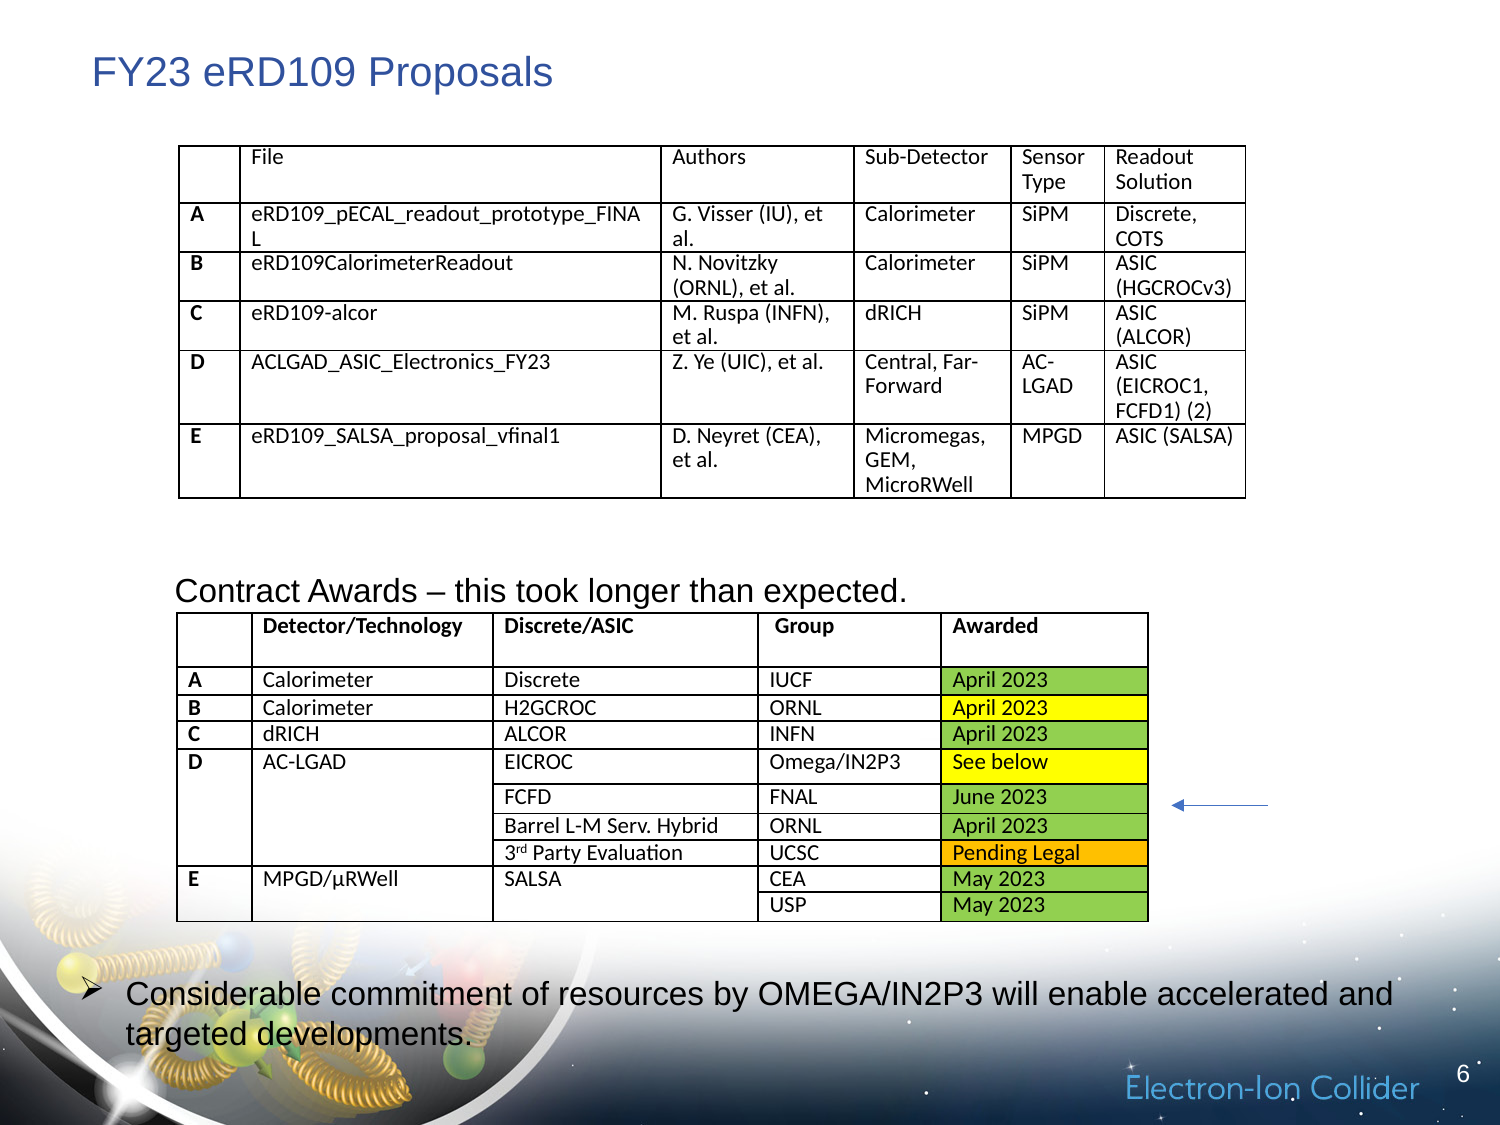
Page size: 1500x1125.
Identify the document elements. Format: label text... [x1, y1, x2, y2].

table_cell eRD109_SALSA_proposal_vfinal1 [241, 425, 660, 497]
table_cell MPGD/µRWell [253, 867, 492, 921]
title FY23 eRD109 Proposals [76, 7, 1285, 139]
table_cell ASIC (SALSA) [1105, 425, 1245, 497]
table_cell D. Neyret (CEA), et al. [662, 425, 853, 497]
table_cell Z. Ye (UIC), et al. [662, 351, 853, 423]
table_cell SiPM [1012, 253, 1104, 300]
table_cell ASIC (EICROC1, FCFD1) (2) [1105, 351, 1245, 423]
table_cell N. Novitzky (ORNL), et al. [662, 253, 853, 300]
text_box Contract Awards – this took longer than expected. [159, 562, 1368, 617]
table_header Authors [662, 147, 853, 202]
table_cell E [180, 425, 239, 497]
table_cell ORNL [759, 814, 940, 839]
table_cell eRD109-alcor [241, 302, 660, 350]
table_cell AC-LGAD [253, 750, 492, 865]
table_cell CEA [759, 867, 940, 891]
table_cell G. Visser (IU), et al. [662, 204, 853, 251]
table_cell D [178, 750, 251, 865]
table_cell AC-LGAD [1012, 351, 1104, 423]
table_header Discrete/ASIC [494, 617, 757, 666]
table_cell ACLGAD_ASIC_Electronics_FY23 [241, 351, 660, 423]
picture [0, 0, 1500, 1125]
table_cell dRICH [855, 302, 1010, 350]
table_cell ORNL [759, 696, 940, 720]
table_cell ALCOR [494, 722, 757, 748]
table_header Detector/Technology [253, 617, 492, 666]
table_cell Discrete [494, 668, 757, 694]
table_cell April 2023 [942, 696, 1147, 720]
table_cell dRICH [253, 722, 492, 748]
table_cell B [178, 696, 251, 720]
slide_number 6 [1147, 1042, 1486, 1103]
table_cell eRD109_pECAL_readout_prototype_FINAL [241, 204, 660, 251]
table_cell C [180, 302, 239, 350]
table_header Sensor Type [1012, 147, 1104, 202]
table_header Sub-Detector [855, 147, 1010, 202]
text_box Considerable commitment of resources by OMEGA/IN2P3 will enable accelerated and targeted developments. [63, 965, 1436, 1060]
table_cell M. Ruspa (INFN), et al. [662, 302, 853, 350]
table_cell June 2023 [942, 785, 1147, 813]
table_header Group [759, 617, 940, 666]
table_cell EICROC [494, 750, 757, 783]
table_header Awarded [942, 617, 1147, 666]
table_header [180, 147, 239, 202]
table_cell FNAL [759, 785, 940, 813]
table_cell Calorimeter [855, 204, 1010, 251]
table_header [178, 617, 251, 666]
table_cell Calorimeter [253, 696, 492, 720]
table_header Readout Solution [1105, 147, 1245, 202]
table_header File [241, 147, 660, 202]
table_cell April 2023 [942, 668, 1147, 694]
table_cell SiPM [1012, 204, 1104, 251]
table_cell H2GCROC [494, 696, 757, 720]
table_cell UCSC [759, 841, 940, 865]
table_cell Calorimeter [253, 668, 492, 694]
table_cell C [178, 722, 251, 748]
table_cell USP [759, 893, 940, 921]
table_cell A [178, 668, 251, 694]
table_cell A [180, 204, 239, 251]
table_cell ASIC (ALCOR) [1105, 302, 1245, 350]
table_cell Barrel L-M Serv. Hybrid [494, 814, 757, 839]
table_cell eRD109CalorimeterReadout [241, 253, 660, 300]
table_cell 3rd Party Evaluation [494, 841, 757, 865]
table_cell Central, Far-Forward [855, 351, 1010, 423]
table_cell Pending Legal [942, 841, 1147, 865]
table_cell D [180, 351, 239, 423]
table_cell INFN [759, 722, 940, 748]
table_cell Micromegas, GEM, MicroRWell [855, 425, 1010, 497]
table_cell Calorimeter [855, 253, 1010, 300]
table_cell Omega/IN2P3 [759, 750, 940, 783]
table_cell May 2023 [942, 893, 1147, 921]
table_cell April 2023 [942, 814, 1147, 839]
table_cell April 2023 [942, 722, 1147, 748]
table_cell See below [942, 750, 1147, 783]
table_cell IUCF [759, 668, 940, 694]
table_cell E [178, 867, 251, 921]
table_cell Discrete, COTS [1105, 204, 1245, 251]
table_cell FCFD [494, 785, 757, 813]
table_cell May 2023 [942, 867, 1147, 891]
table_cell SALSA [494, 867, 757, 921]
table_cell SiPM [1012, 302, 1104, 350]
table_cell ASIC (HGCROCv3) [1105, 253, 1245, 300]
table_cell B [180, 253, 239, 300]
table_cell MPGD [1012, 425, 1104, 497]
